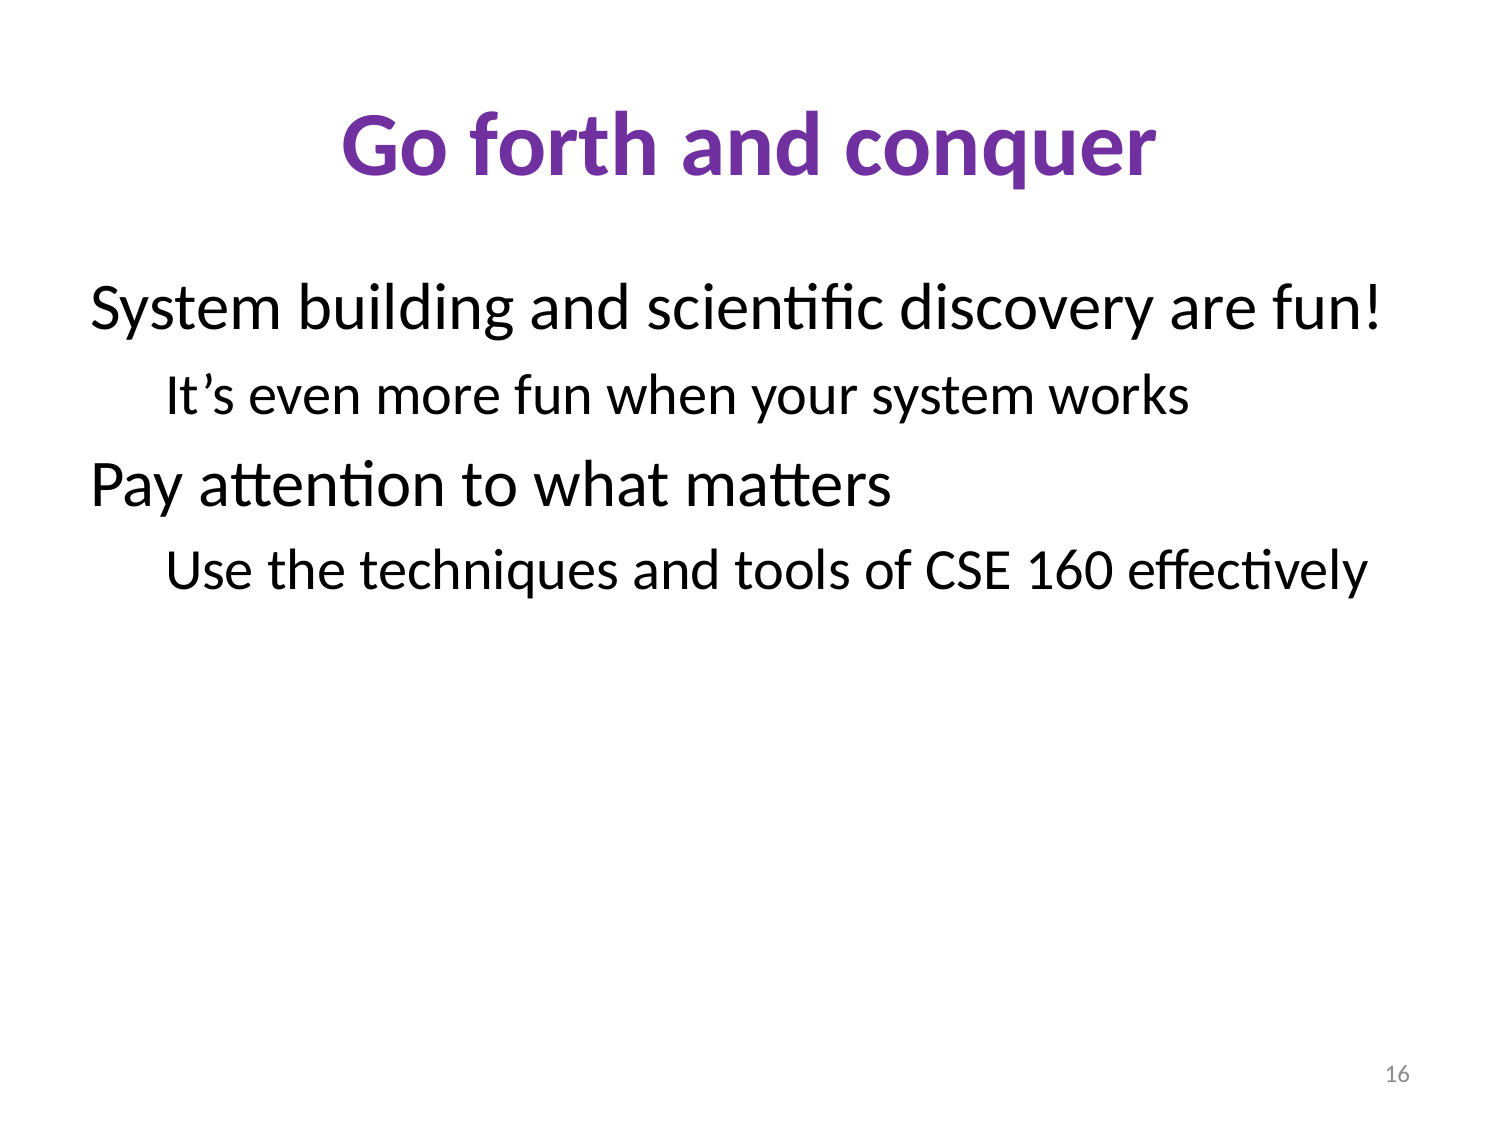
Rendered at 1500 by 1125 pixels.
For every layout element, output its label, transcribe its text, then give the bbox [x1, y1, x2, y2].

title Go forth and conquer [75, 45, 1425, 233]
list System building and scientific discovery are fun! It’s even more fun when your system works Pay attention to what matters Use the techniques and tools of CSE 160 effectively [75, 262, 1425, 1005]
slide_number 16 [1074, 1042, 1425, 1103]
